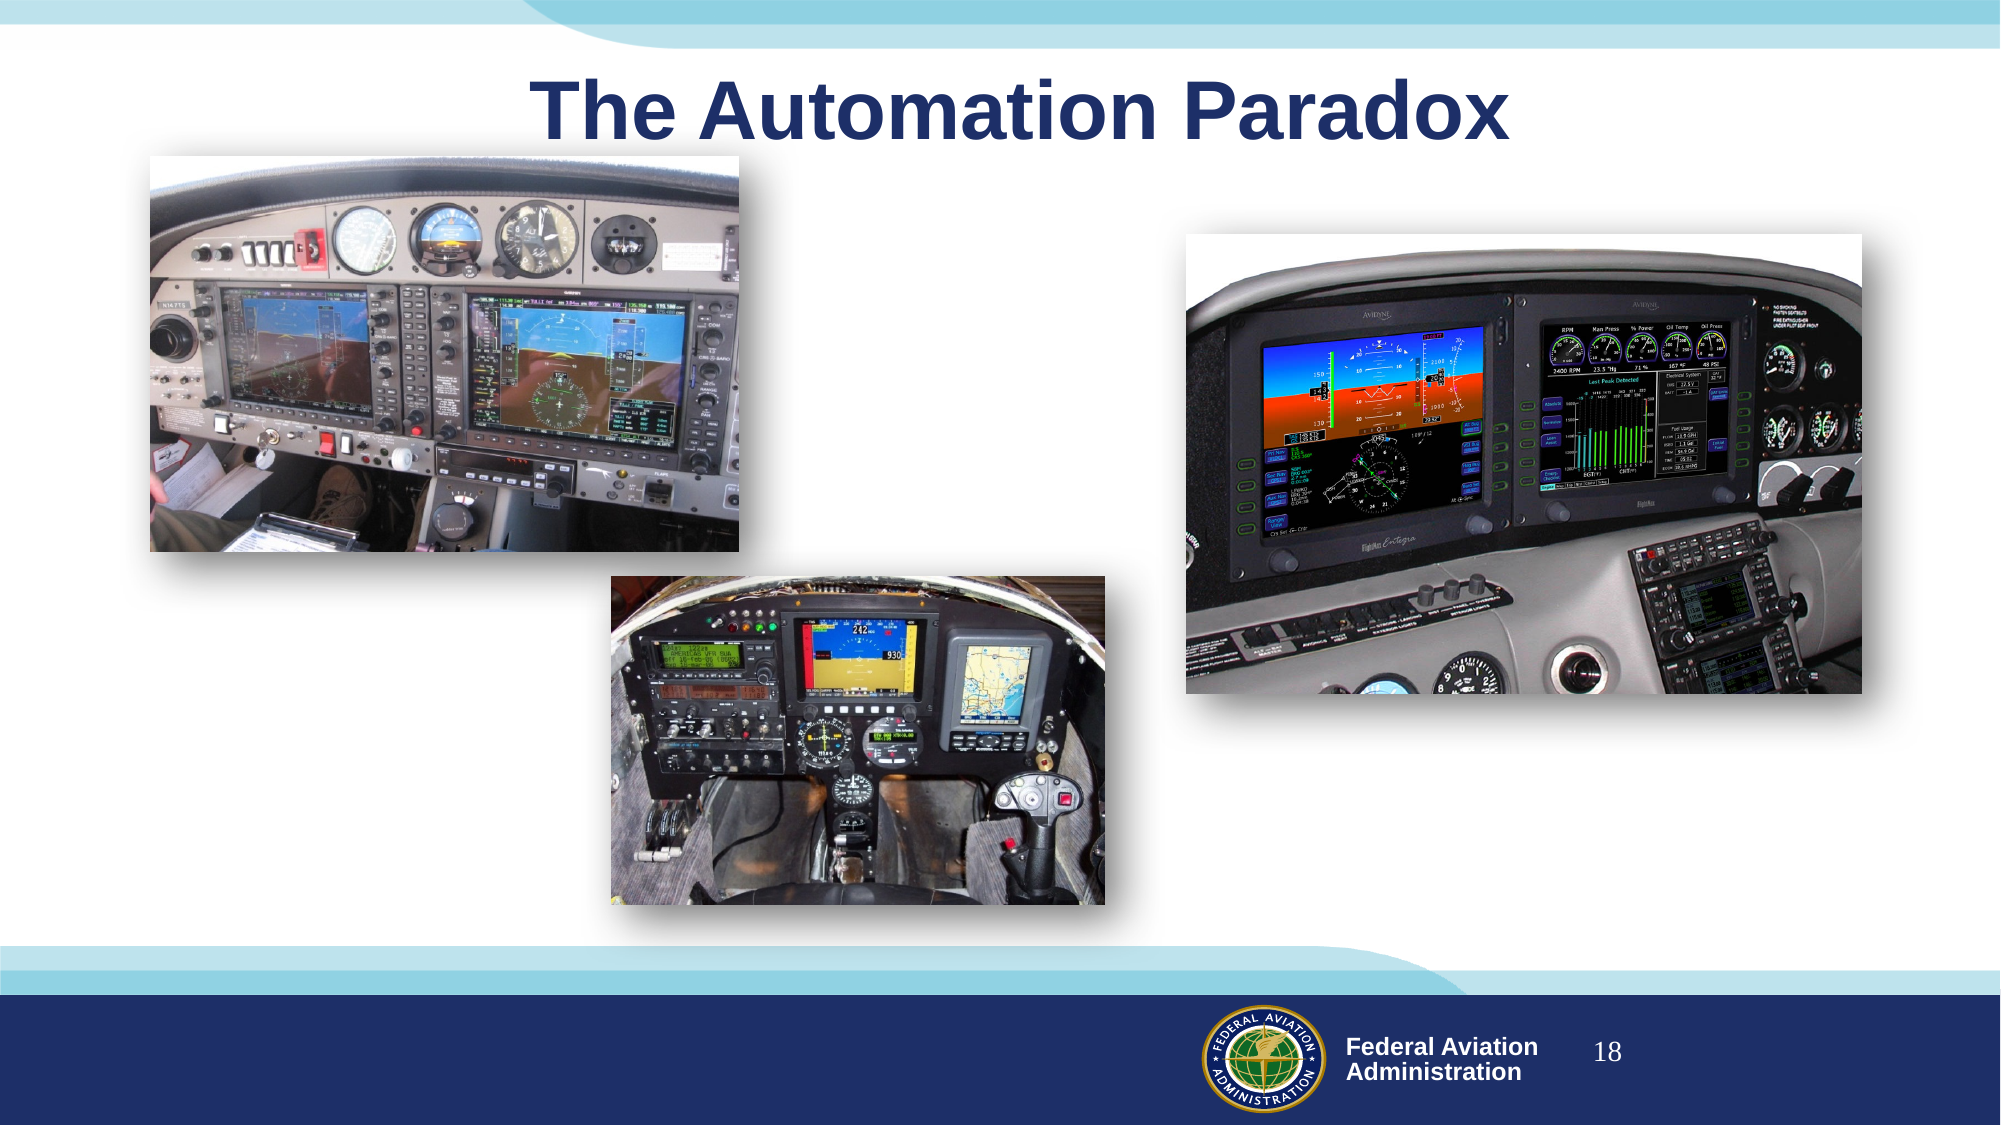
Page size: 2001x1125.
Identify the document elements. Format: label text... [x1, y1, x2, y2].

title The Automation Paradox [93, 56, 1947, 157]
picture [0, 0, 1999, 50]
picture [0, 945, 2000, 995]
picture [611, 576, 1105, 906]
slide_number 18 [1325, 1025, 1638, 1100]
picture [1185, 234, 1863, 694]
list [149, 156, 739, 553]
